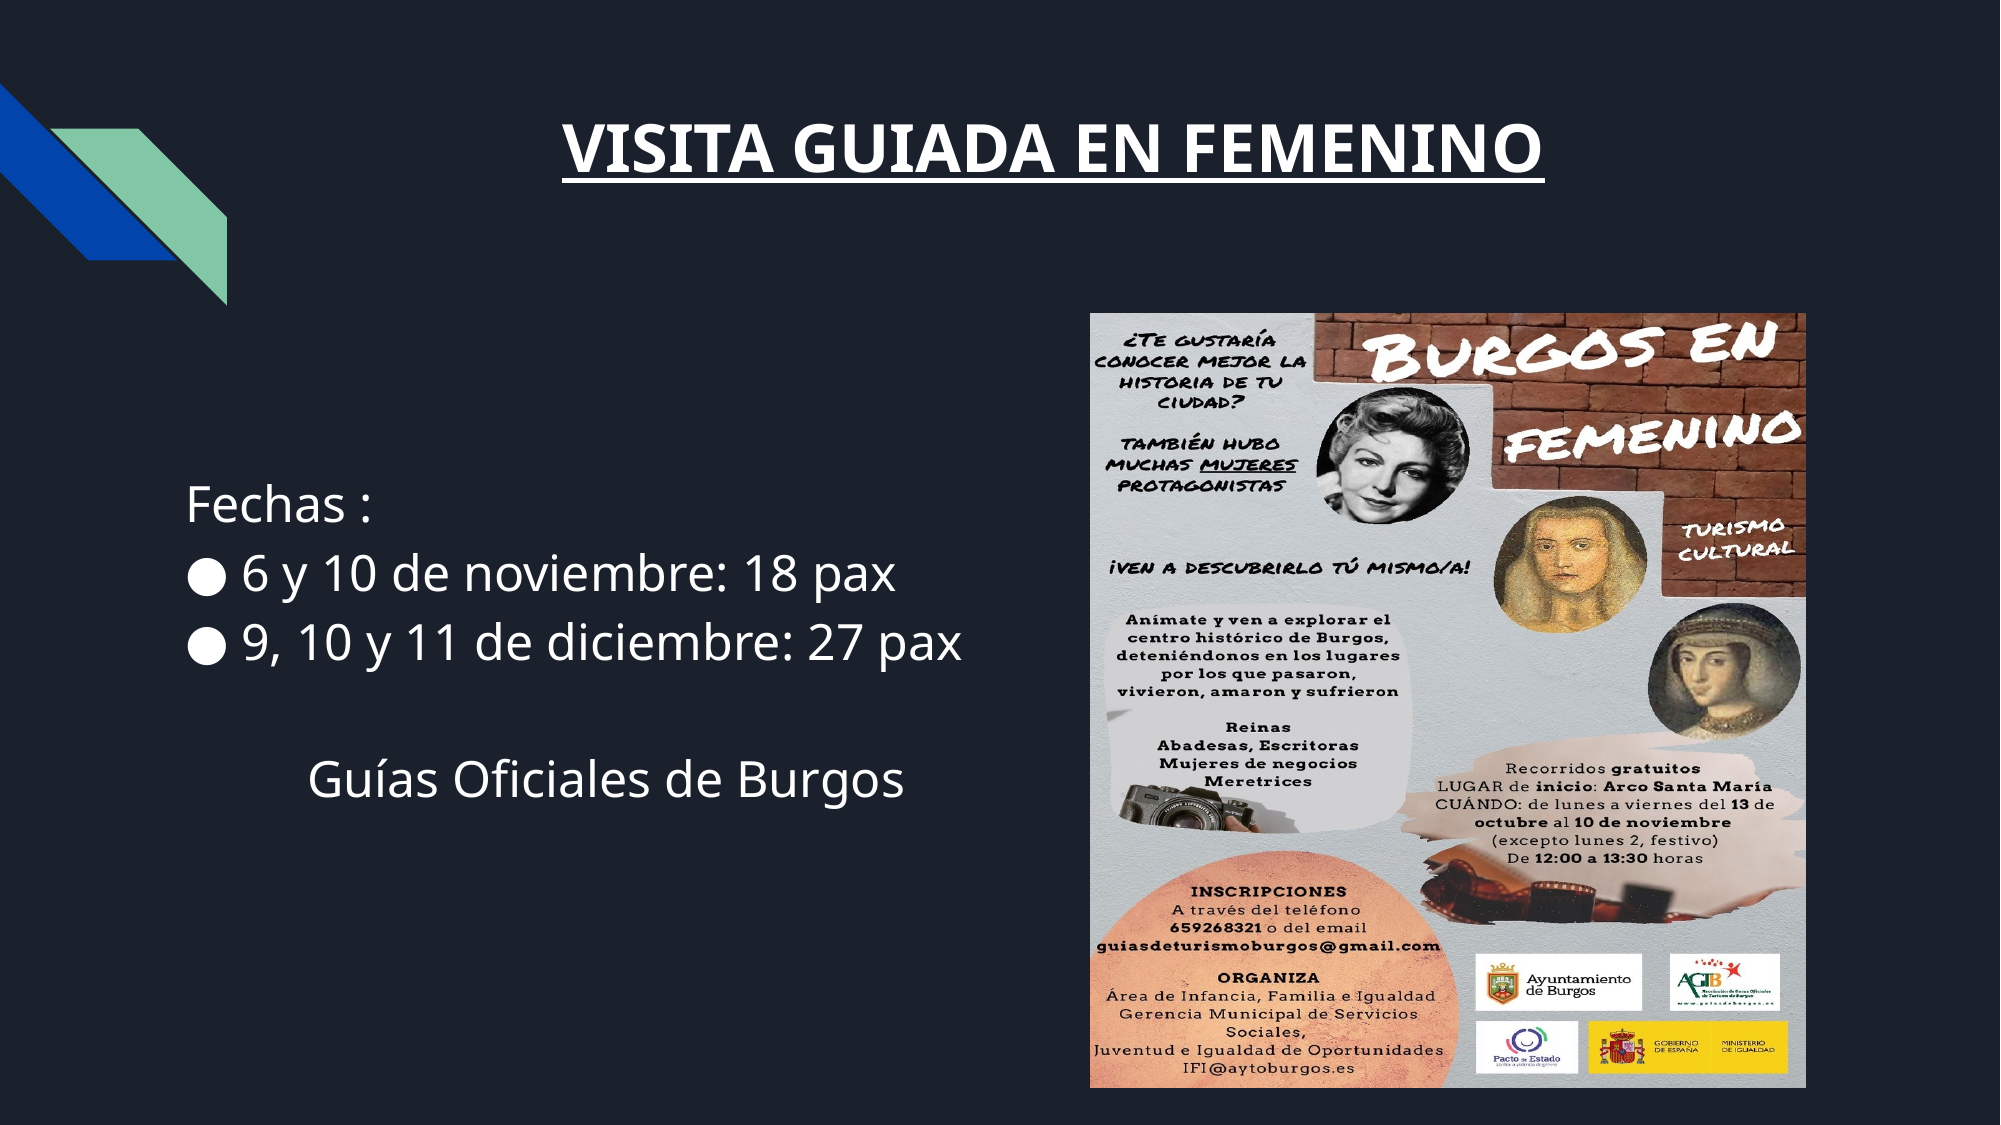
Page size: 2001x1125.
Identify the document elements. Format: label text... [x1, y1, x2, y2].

list Fechas : 6 y 10 de noviembre: 18 pax 9, 10 y 11 de diciembre: 27 pax Guías Oficiales de Burgos [165, 342, 1048, 980]
title VISITA GUIADA EN FEMENINO [283, 86, 1824, 287]
picture [1090, 313, 1806, 1088]
